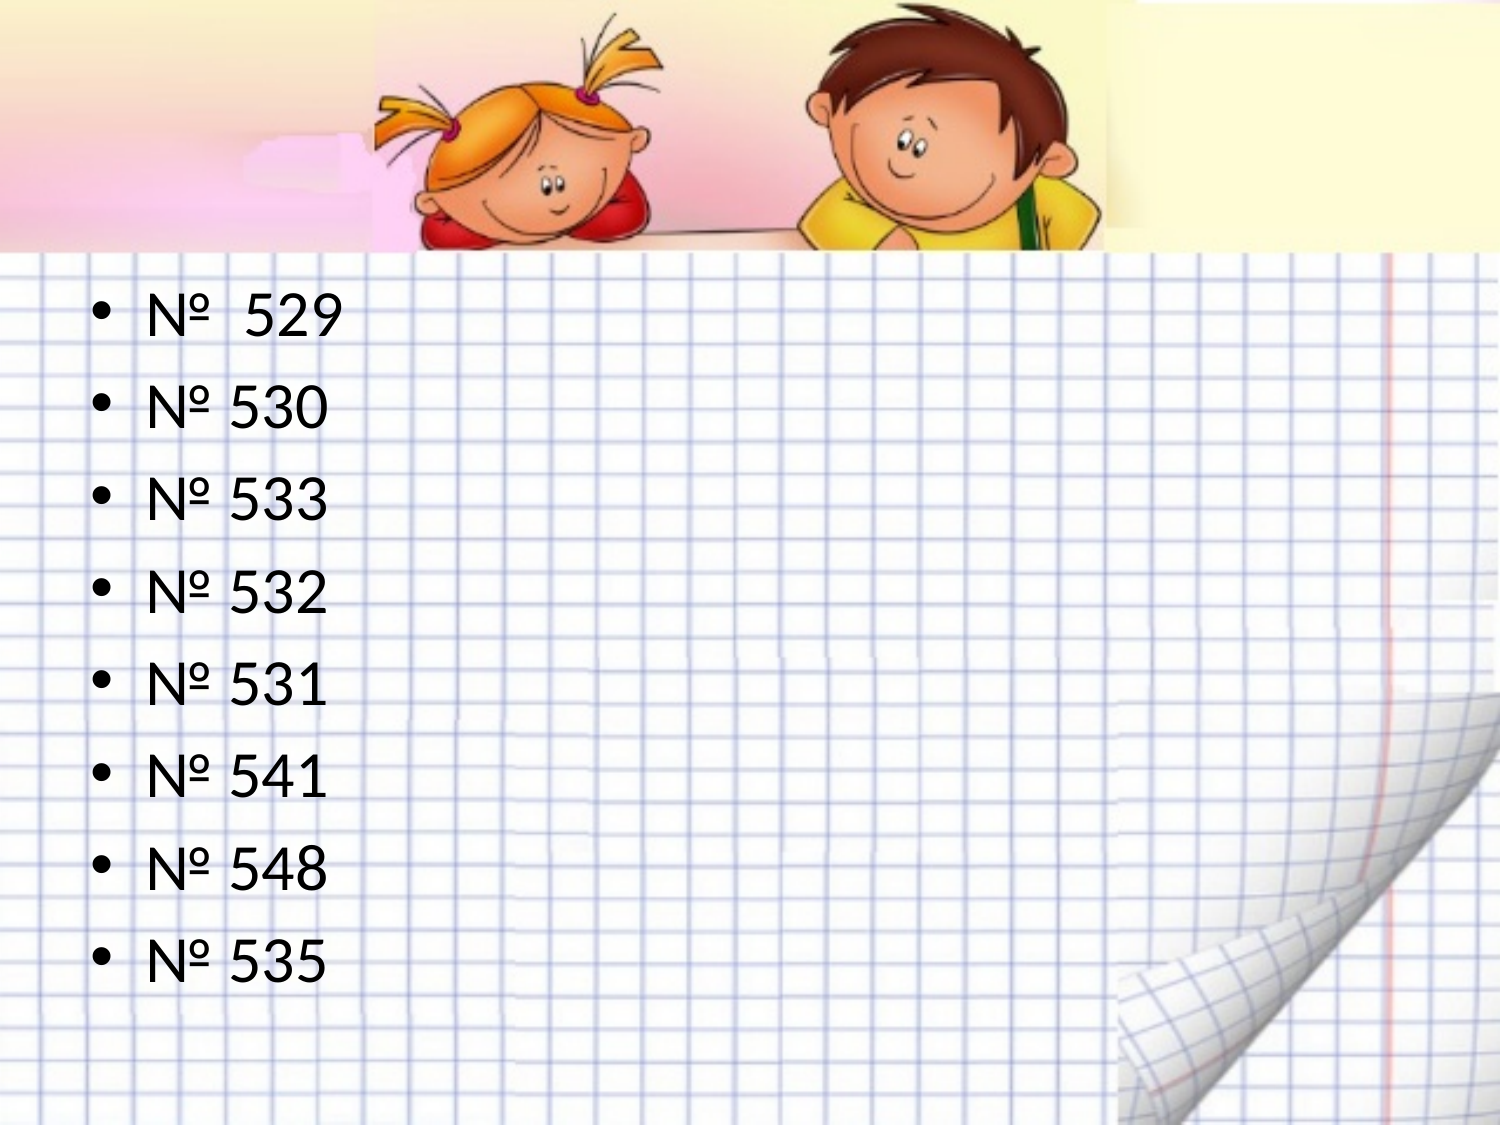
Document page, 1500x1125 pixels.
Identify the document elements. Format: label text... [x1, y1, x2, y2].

picture [0, 0, 1500, 1125]
list № 529 № 530 № 533 № 532 № 531 № 541 № 548 № 535 [75, 262, 1425, 1005]
